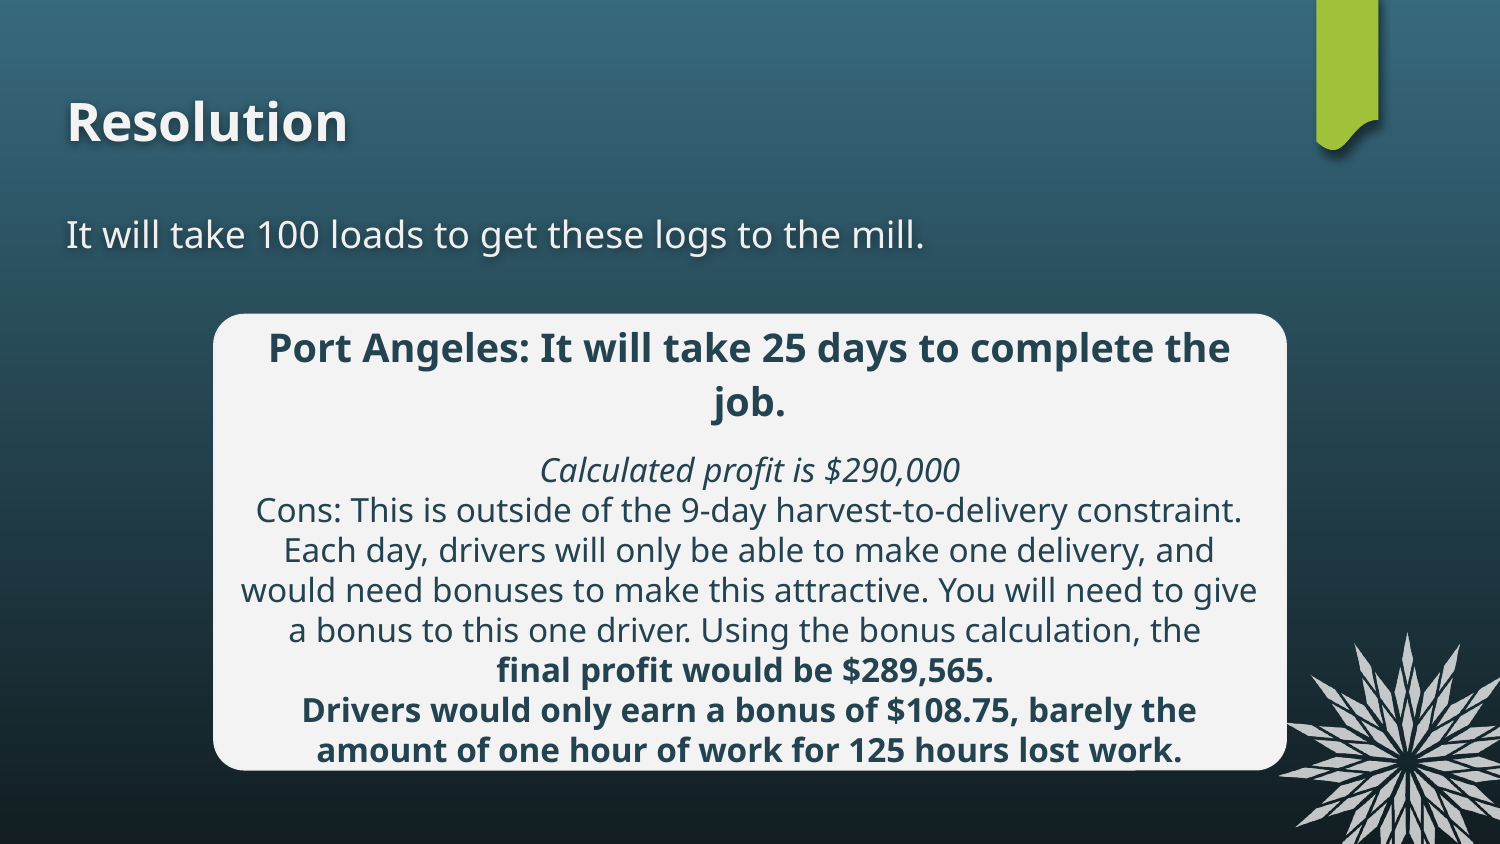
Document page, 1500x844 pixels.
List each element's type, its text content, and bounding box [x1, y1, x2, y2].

picture [1258, 609, 1500, 844]
text_box Port Angeles: It will take 25 days to complete the job. Calculated profit is $290,000 Cons: This is outside of the 9-day harvest-to-delivery constraint. Each day, drivers will only be able to make one delivery, and would need bonuses to make this attractive. You will need to give a bonus to this one driver. Using the bonus calculation, the final profit would be $289,565. Drivers would only earn a bonus of $108.75, barely the amount of one hour of work for 125 hours lost work. [213, 314, 1287, 770]
title Resolution [51, 72, 1449, 167]
list It will take 100 loads to get these logs to the mill. [51, 189, 1449, 812]
